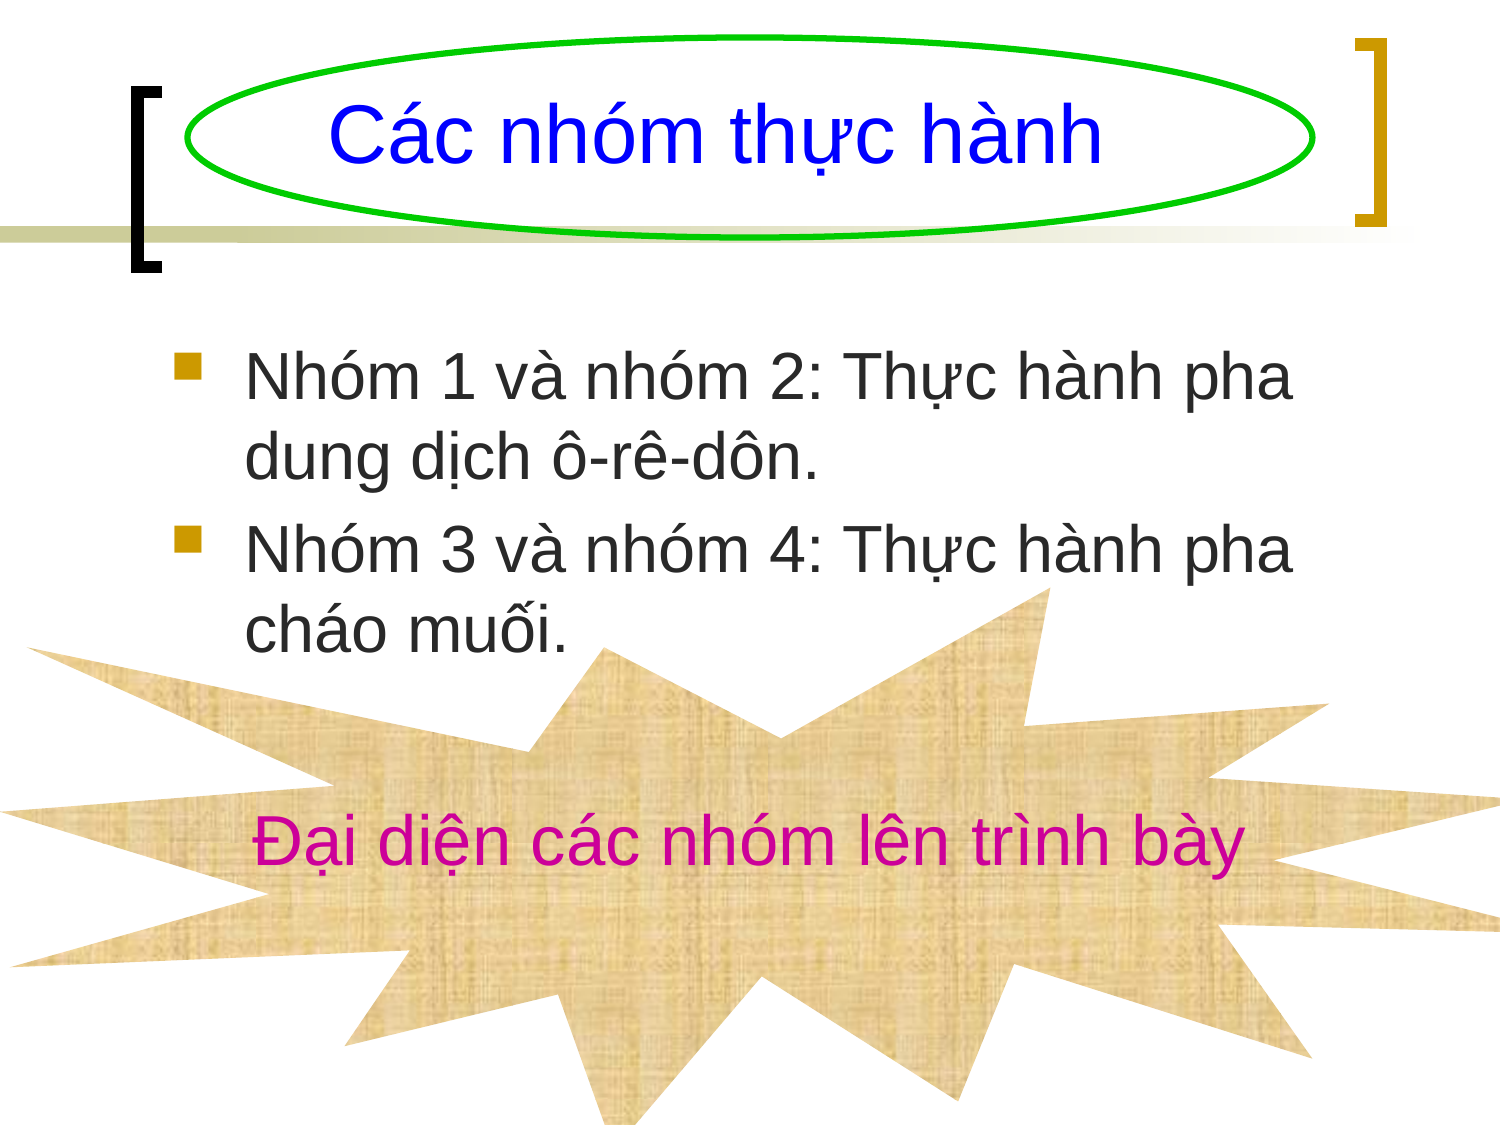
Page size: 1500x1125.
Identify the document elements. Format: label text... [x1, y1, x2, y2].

text_box [344, 1000, 536, 1047]
text_box [798, 1000, 1000, 1102]
text_box [894, 587, 1051, 675]
text_box [26, 647, 237, 742]
text_box [584, 647, 658, 675]
title Các nhóm thực hành [312, 0, 1500, 188]
text_box [187, 37, 1313, 238]
text_box [1127, 1000, 1313, 1059]
text_box [1363, 882, 1500, 932]
text_box [0, 793, 237, 885]
text_box Đại diện các nhóm lên trình bày [237, 675, 1363, 1000]
text_box [560, 1000, 742, 1125]
text_box [9, 903, 237, 968]
list Nhóm 1 và nhóm 2: Thực hành pha dung dịch ô-rê-dôn. Nhóm 3 và nhóm 4: Thực hành pha cháo muối. [155, 324, 1413, 678]
text_box [1363, 788, 1500, 839]
